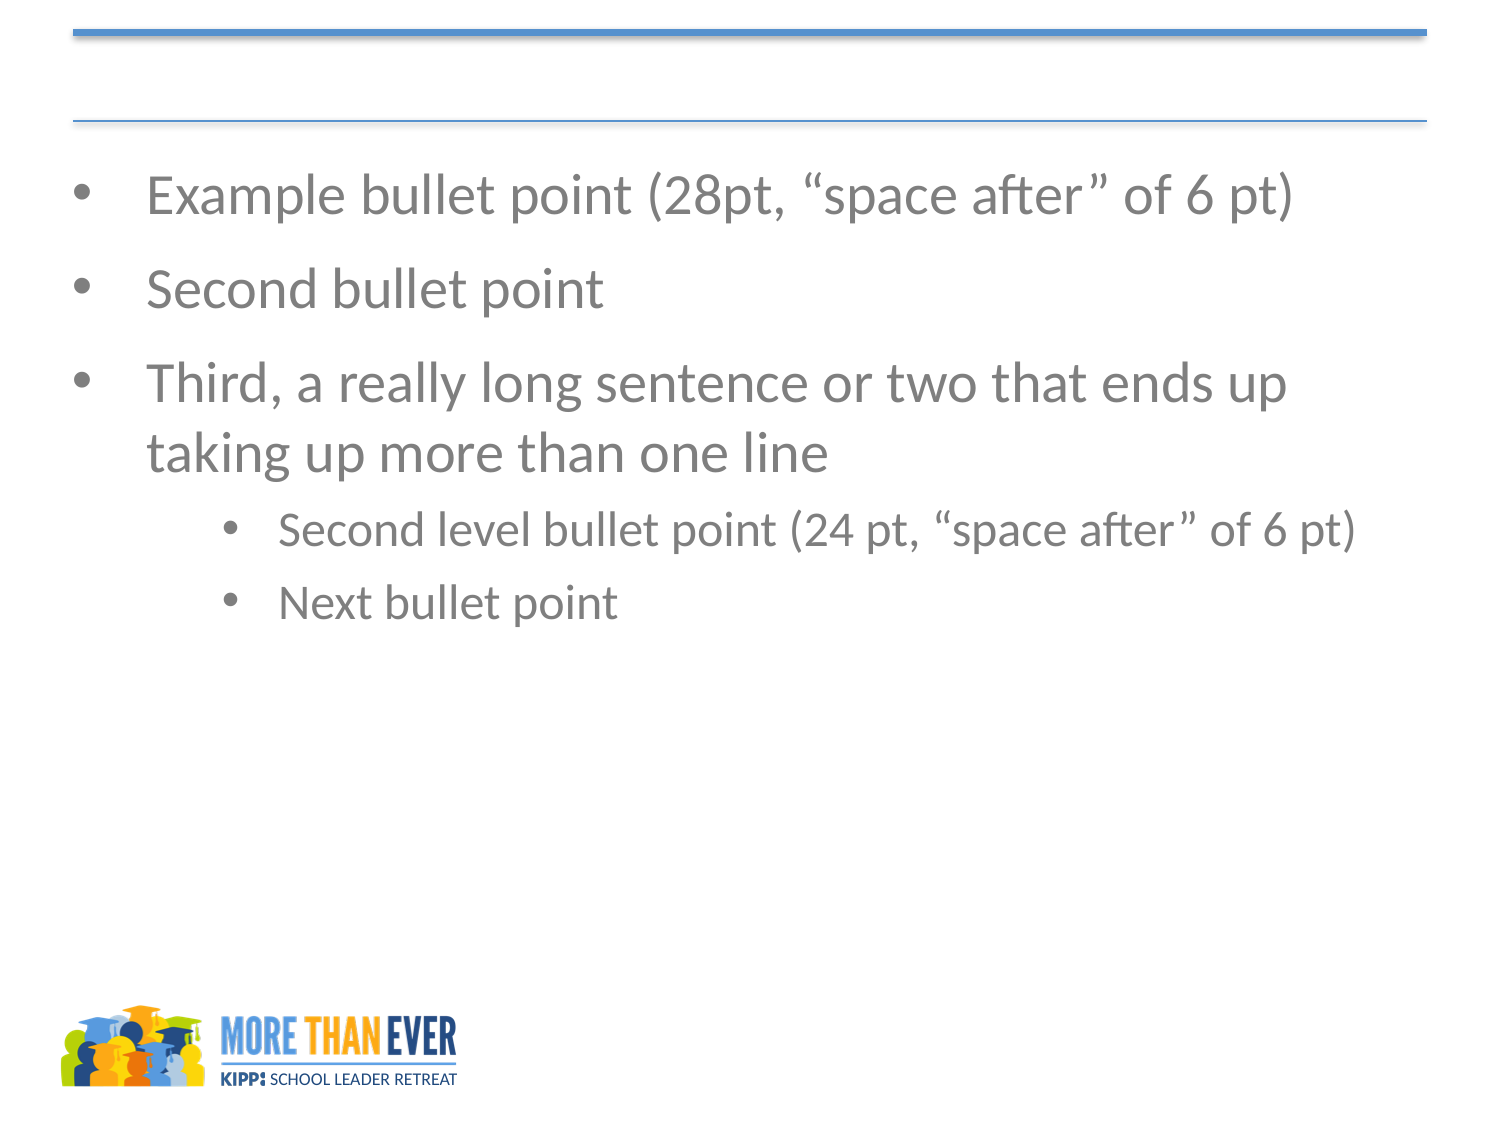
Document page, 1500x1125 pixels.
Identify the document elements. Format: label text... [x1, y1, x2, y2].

picture [59, 1001, 457, 1087]
list Example bullet point (28pt, “space after” of 6 pt) Second bullet point Third, a really long sentence or two that ends up taking up more than one line Second level bullet point (24 pt, “space after” of 6 pt) Next bullet point [57, 148, 1427, 983]
